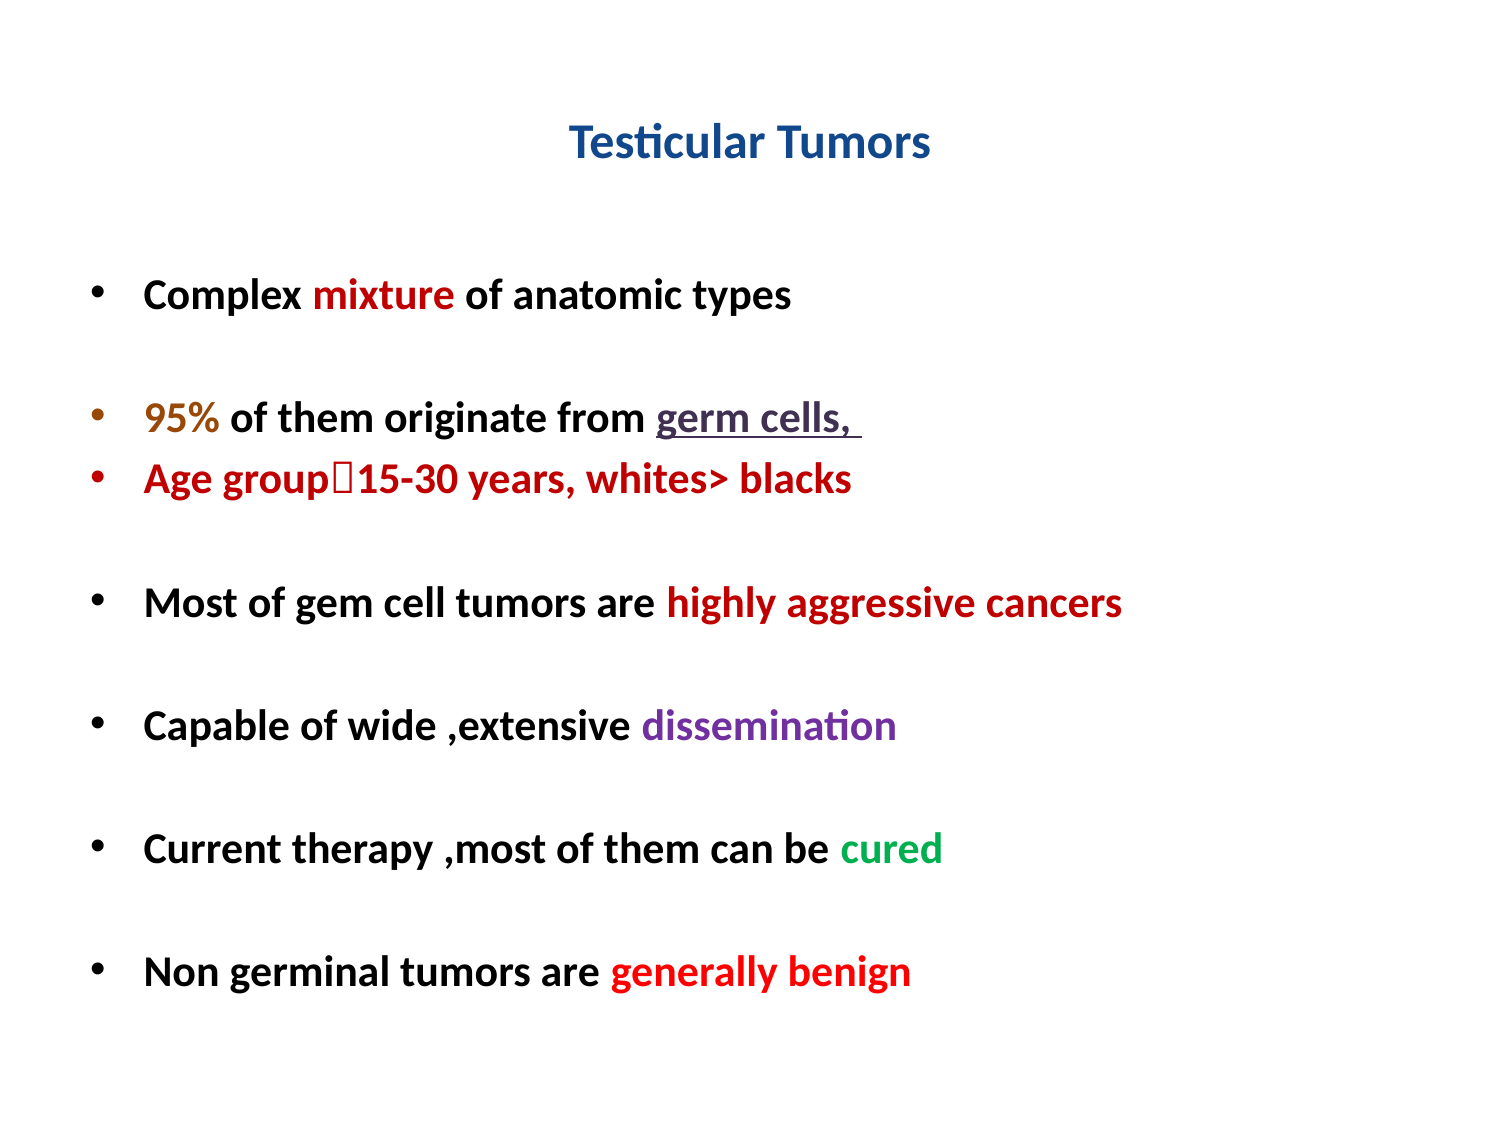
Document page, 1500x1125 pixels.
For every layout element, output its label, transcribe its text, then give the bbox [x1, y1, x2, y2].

list Complex mixture of anatomic types 95% of them originate from germ cells, Age group15-30 years, whites> blacks Most of gem cell tumors are highly aggressive cancers Capable of wide ,extensive dissemination Current therapy ,most of them can be cured Non germinal tumors are generally benign [75, 196, 1425, 1005]
title Testicular Tumors [75, 45, 1425, 196]
